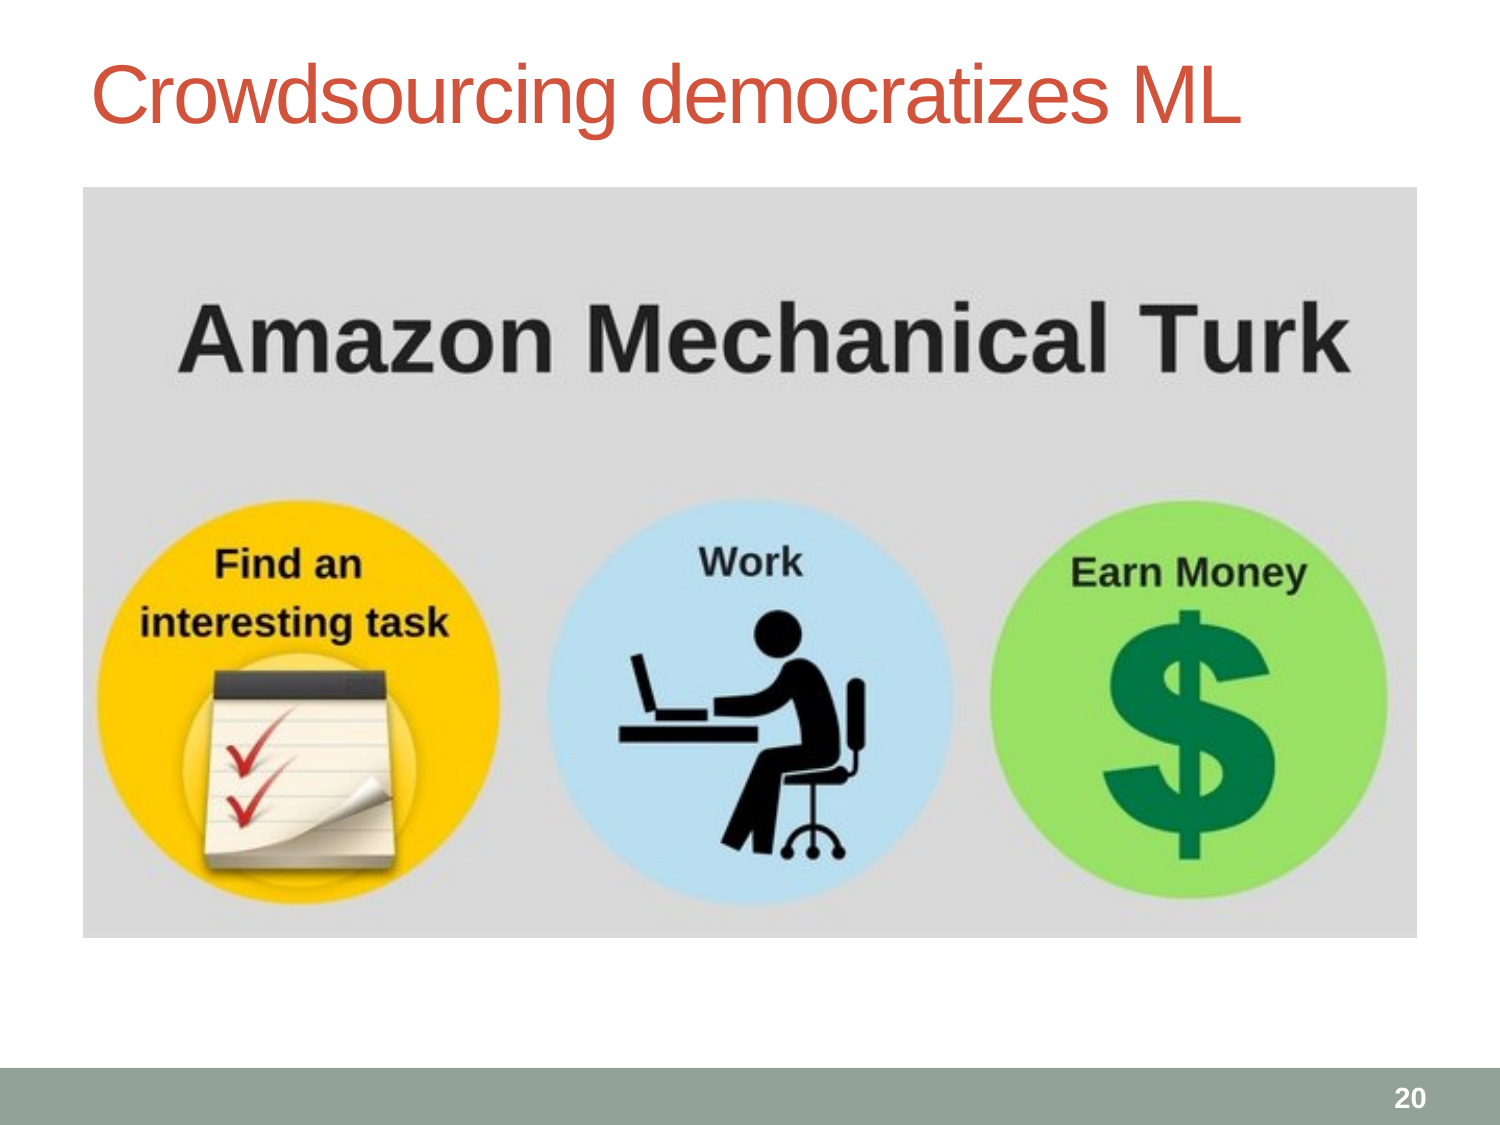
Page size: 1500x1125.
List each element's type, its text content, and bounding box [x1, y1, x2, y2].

title Crowdsourcing democratizes ML [75, 9, 1425, 172]
slide_number 20 [1379, 1069, 1496, 1124]
picture [83, 187, 1417, 938]
